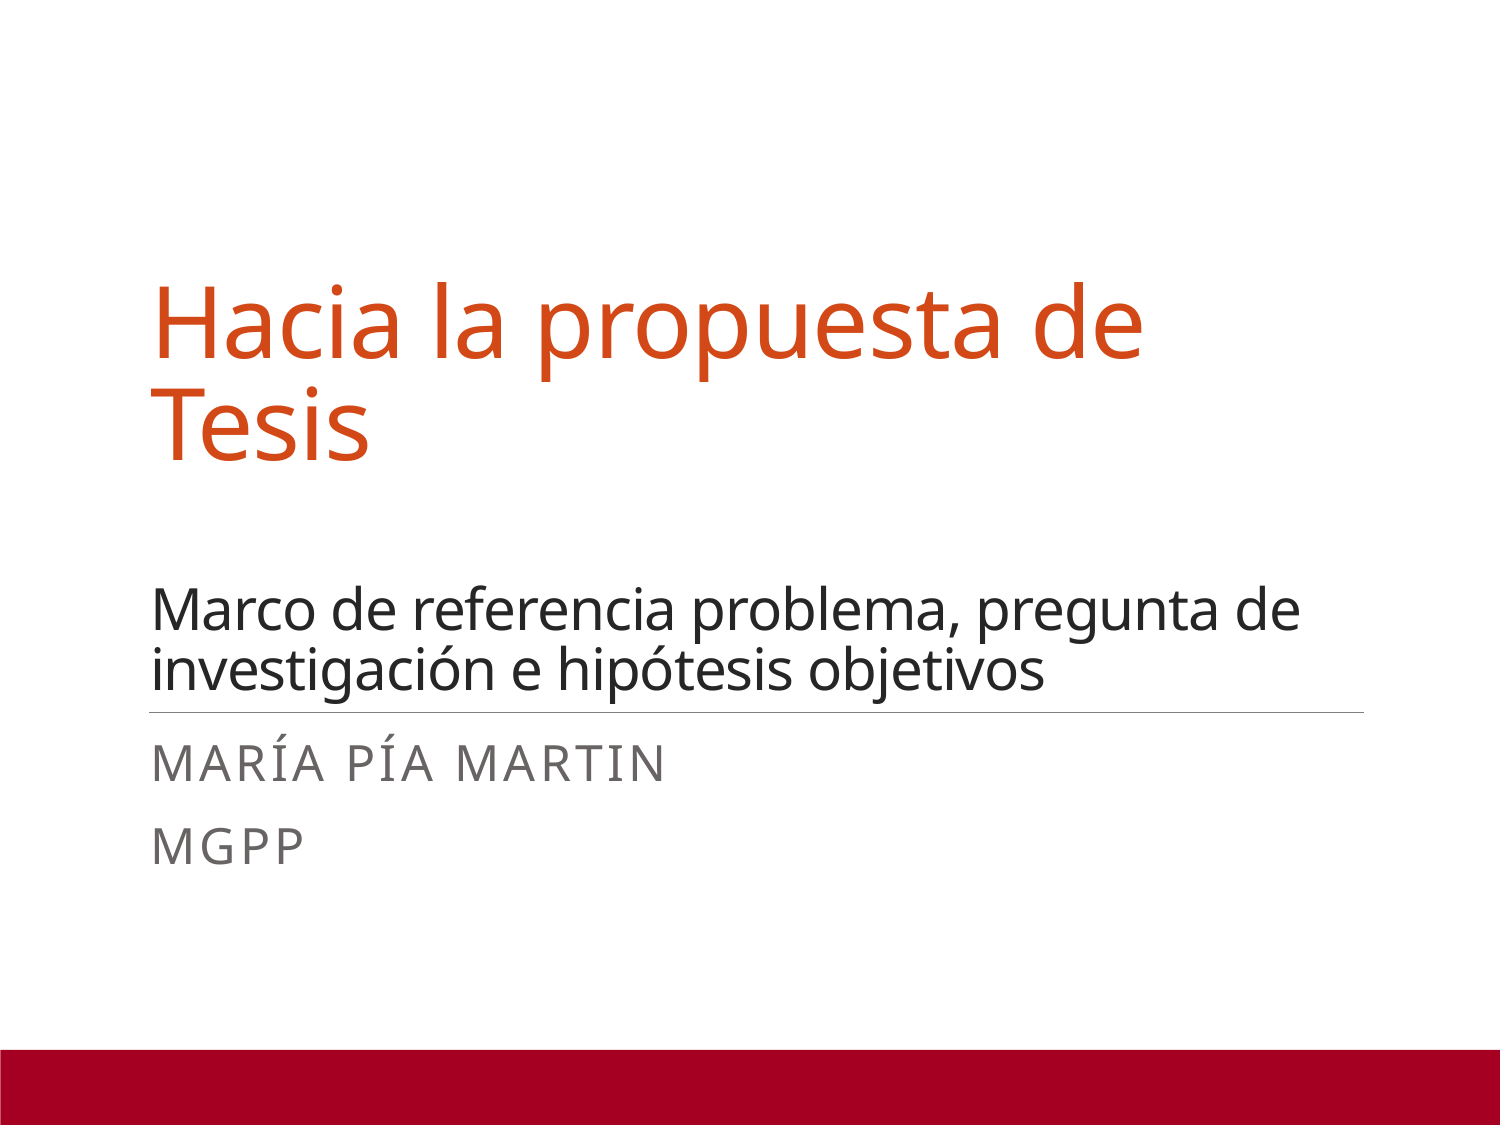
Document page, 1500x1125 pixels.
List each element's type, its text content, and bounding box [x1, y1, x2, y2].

subtitle María Pía Martin MGPP [135, 730, 1373, 919]
title Hacia la propuesta de Tesis Marco de referencia problema, pregunta de investigación e hipótesis objetivos [135, 349, 1373, 710]
